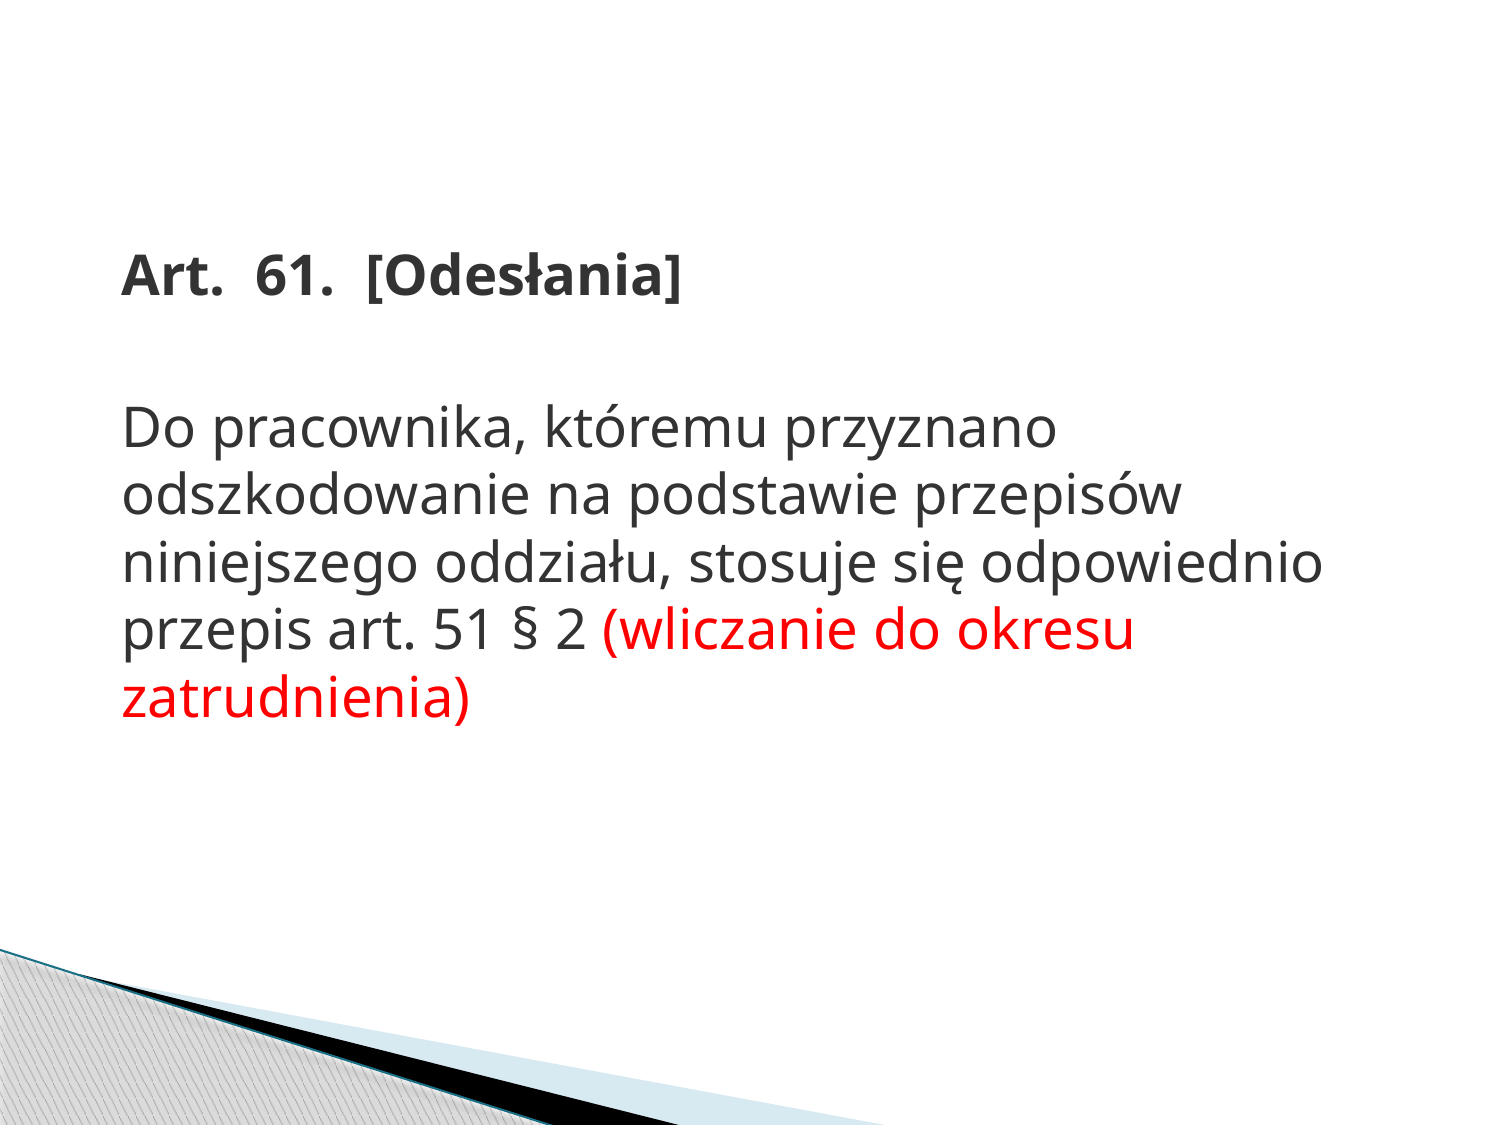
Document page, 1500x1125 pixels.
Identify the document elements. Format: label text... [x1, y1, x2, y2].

list Art. 61. [Odesłania] Do pracownika, któremu przyznano odszkodowanie na podstawie przepisów niniejszego oddziału, stosuje się odpowiednio przepis art. 51 § 2 (wliczanie do okresu zatrudnienia) [88, 231, 1439, 975]
